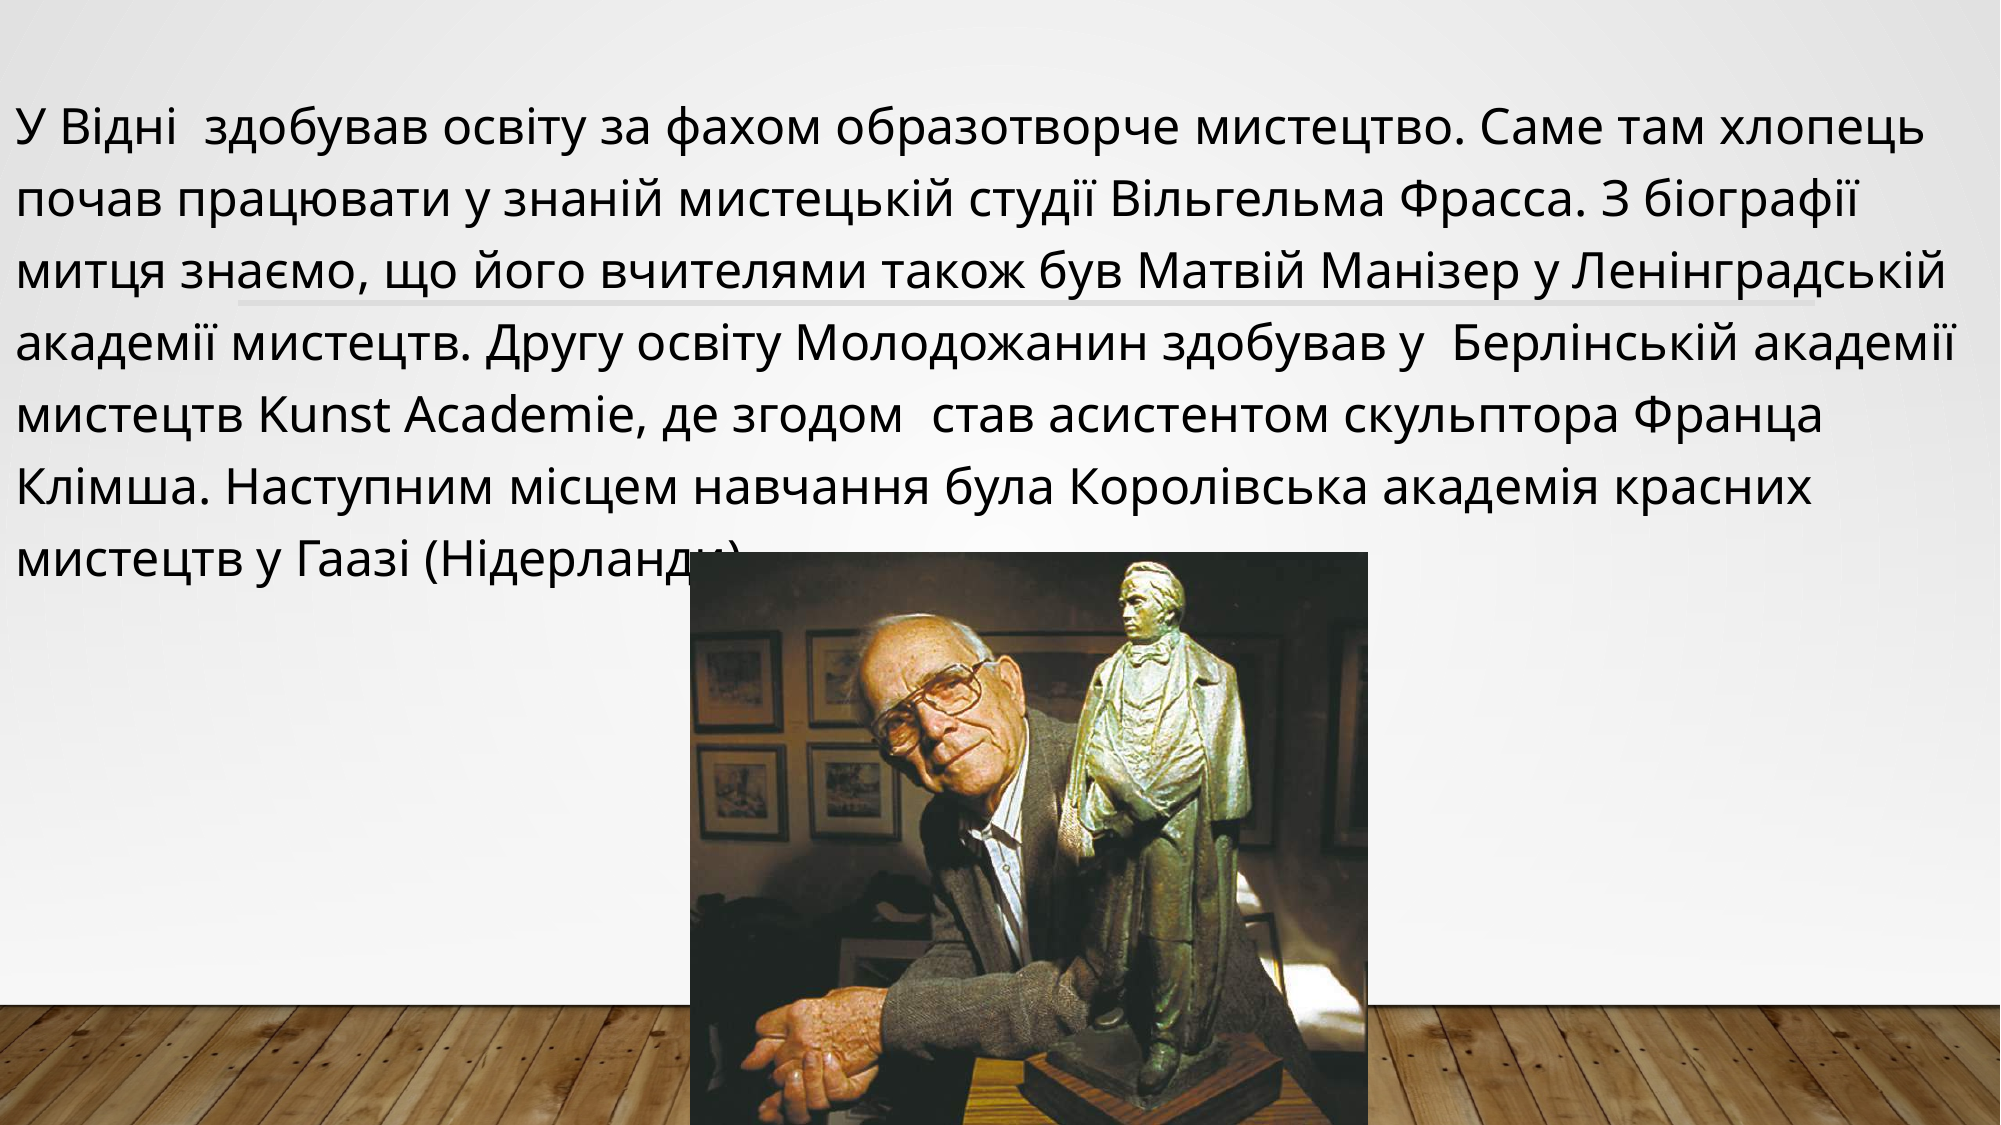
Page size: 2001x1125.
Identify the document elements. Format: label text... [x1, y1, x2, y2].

picture [0, 551, 2000, 1125]
list У Відні здобував освіту за фахом образотворче мистецтво. Саме там хлопець почав працювати у знаній мистецькій студії Вільгельма Фрасса. З біографії митця знаємо, що його вчителями також був Матвій Манізер у Ленінградській академії мистецтв. Другу освіту Молодожанин здобував у Берлінській академії мистецтв Kunst Academie, де згодом став асистентом скульптора Франца Клімша. Наступним місцем навчання була Королівська академія красних мистецтв у Гаазі (Нідерланди) [0, 75, 1978, 915]
